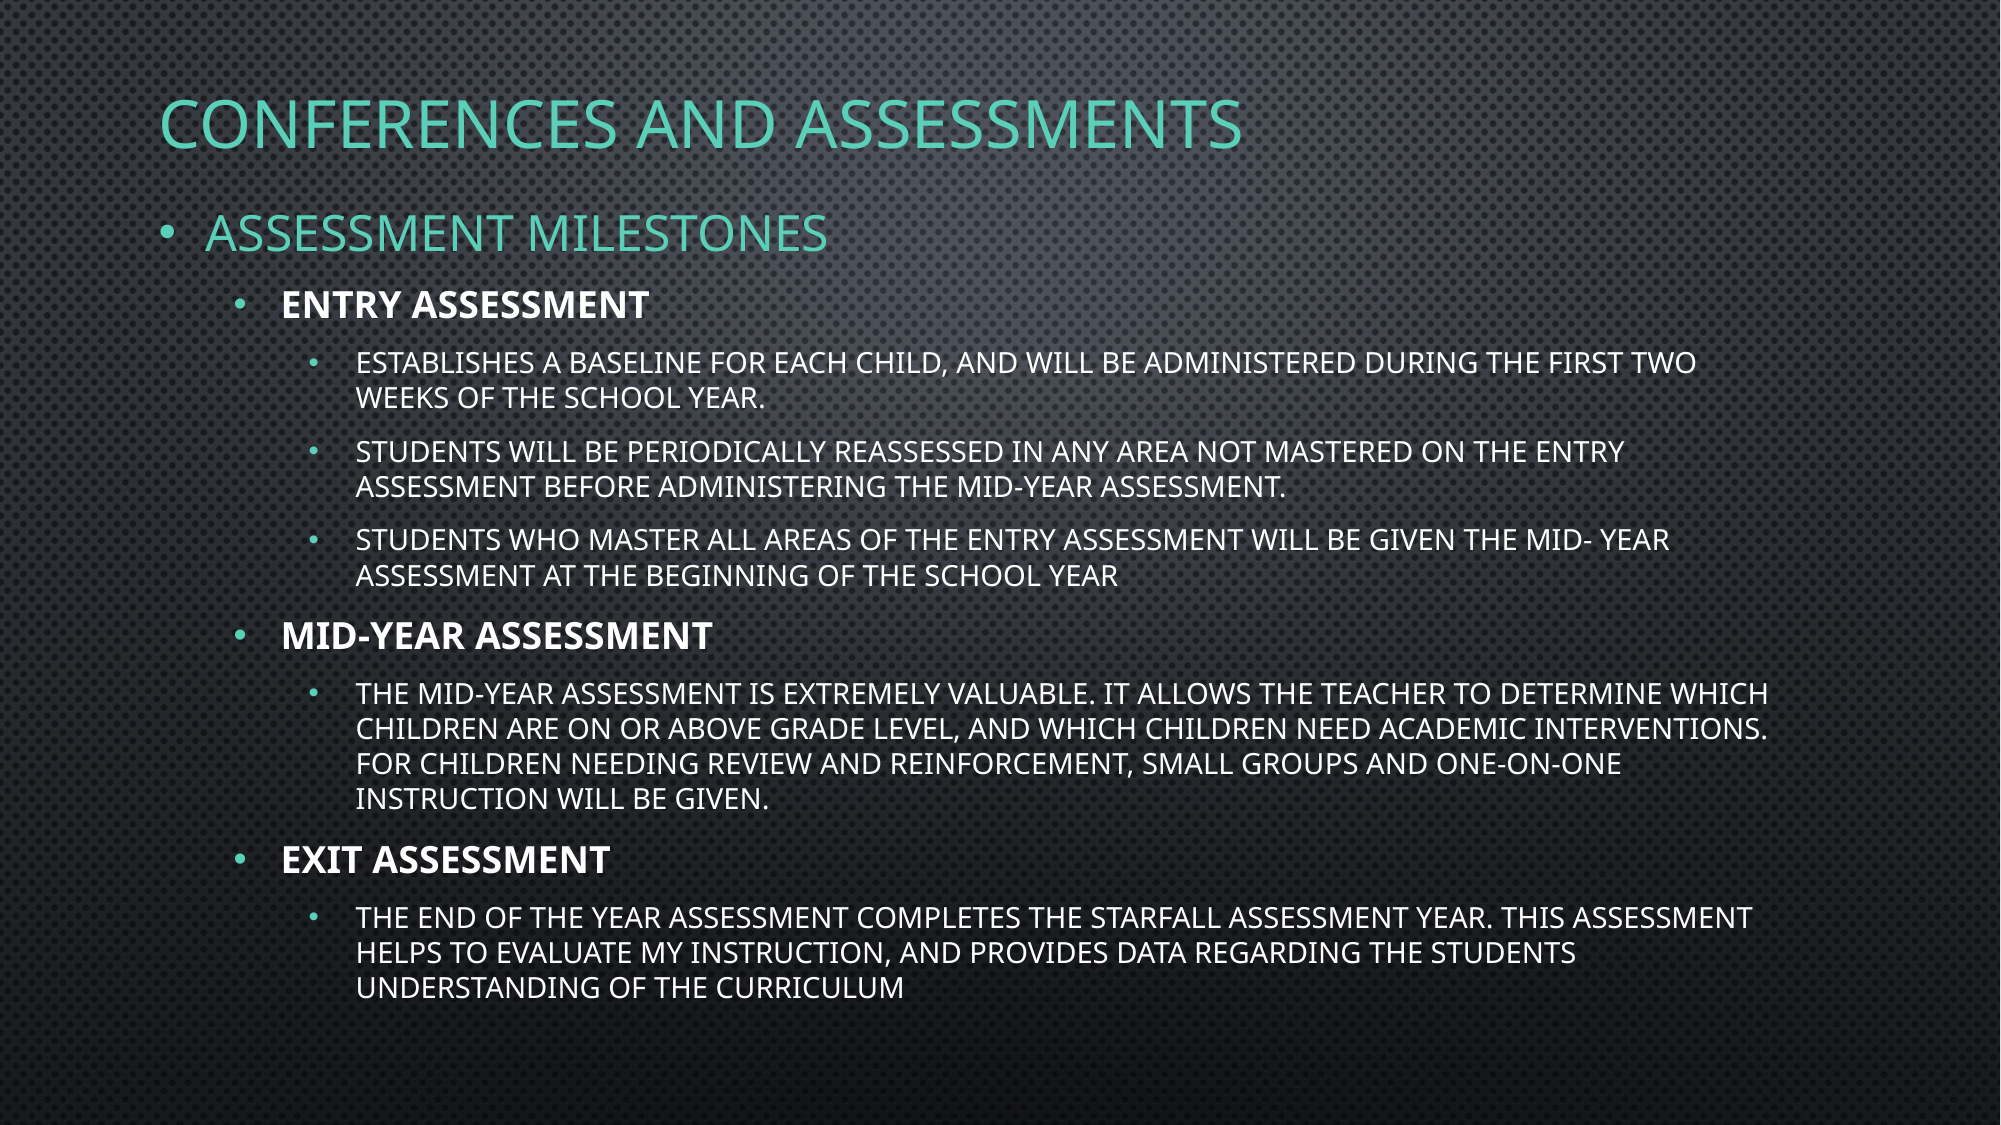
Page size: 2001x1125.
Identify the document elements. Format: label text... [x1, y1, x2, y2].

title Conferences and assessments [143, 0, 1769, 193]
list Assessment Milestones Entry Assessment Establishes a baseline for each child, and will be administered during the first two weeks of the school year. Students will be periodically reassessed in any area not mastered on the entry assessment before administering the mid-year assessment. Students who master all areas of the entry assessment will be given the mid- year assessment at the beginning of the school year Mid-Year Assessment The mid-year assessment is extremely valuable. It allows the teacher to determine which children are on or above grade level, and which children need academic interventions. For children needing review and reinforcement, small groups and one-on-one instruction will be given. Exit Assessment The end of the year assessment completes the Starfall assessment year. This assessment helps to evaluate my instruction, and provides data regarding the students understanding of the curriculum [143, 193, 1813, 1050]
